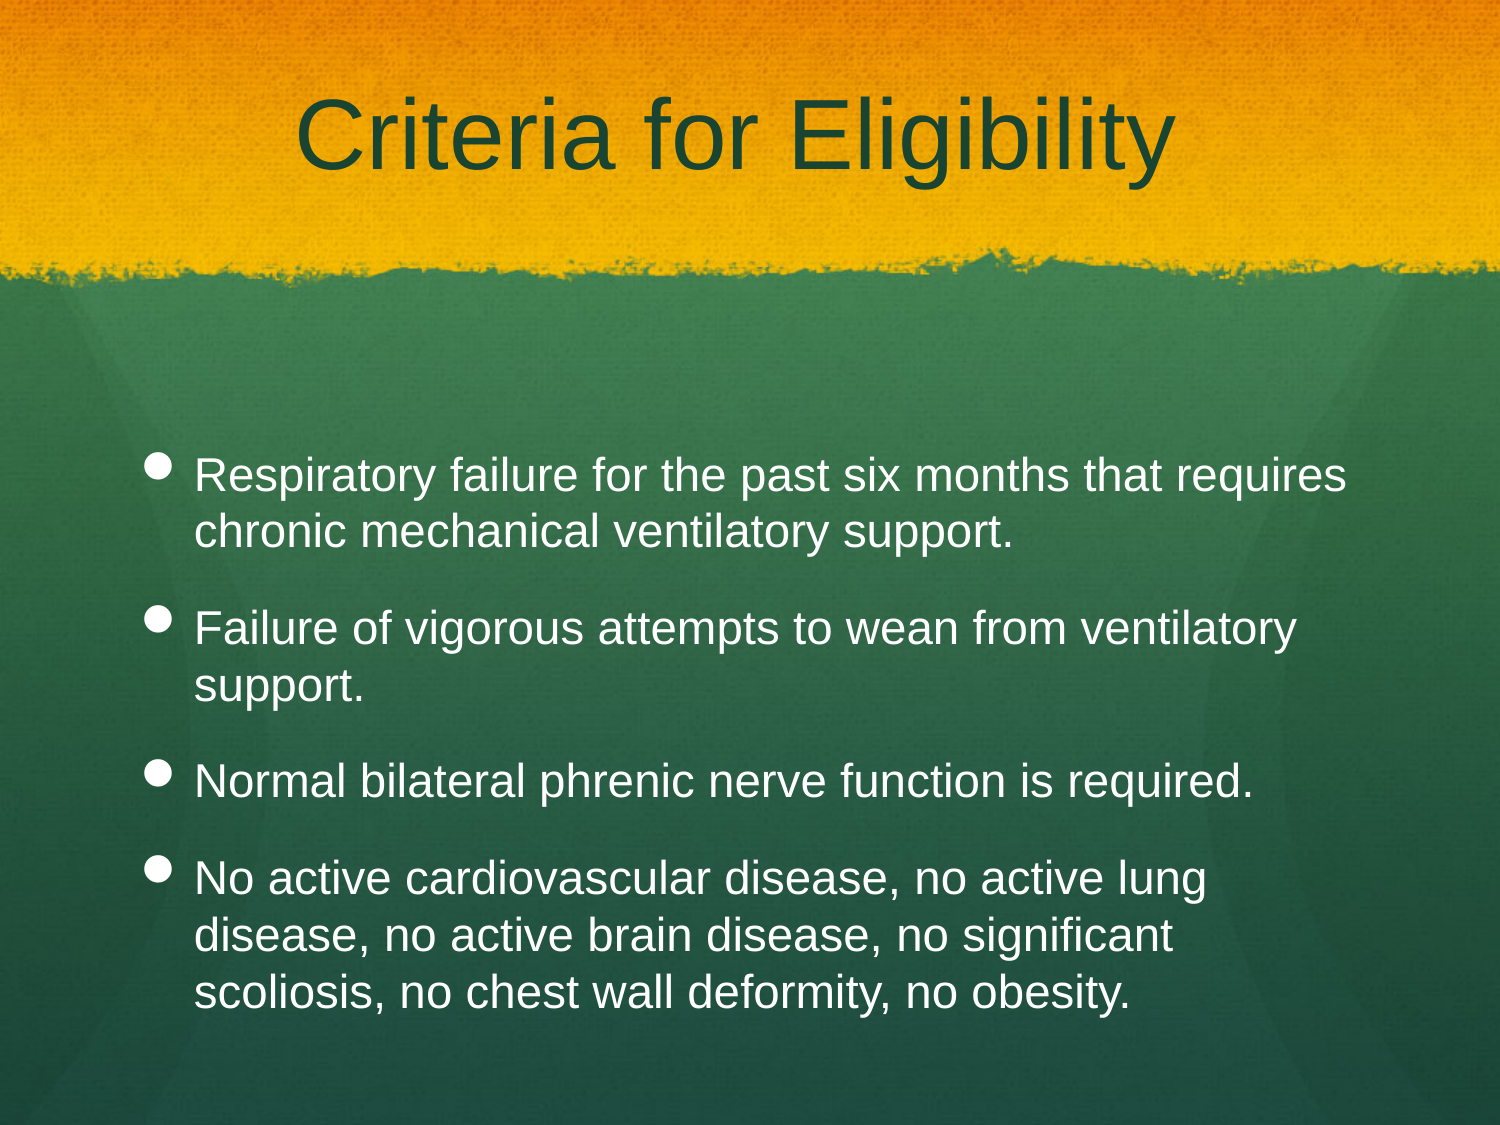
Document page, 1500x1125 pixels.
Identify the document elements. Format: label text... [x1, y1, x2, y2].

picture [0, 0, 1500, 1125]
title Criteria for Eligibility [125, 12, 1375, 246]
list Respiratory failure for the past six months that requires chronic mechanical ventilatory support. Failure of vigorous attempts to wean from ventilatory support. Normal bilateral phrenic nerve function is required. No active cardiovascular disease, no active lung disease, no active brain disease, no significant scoliosis, no chest wall deformity, no obesity. [125, 339, 1375, 1026]
